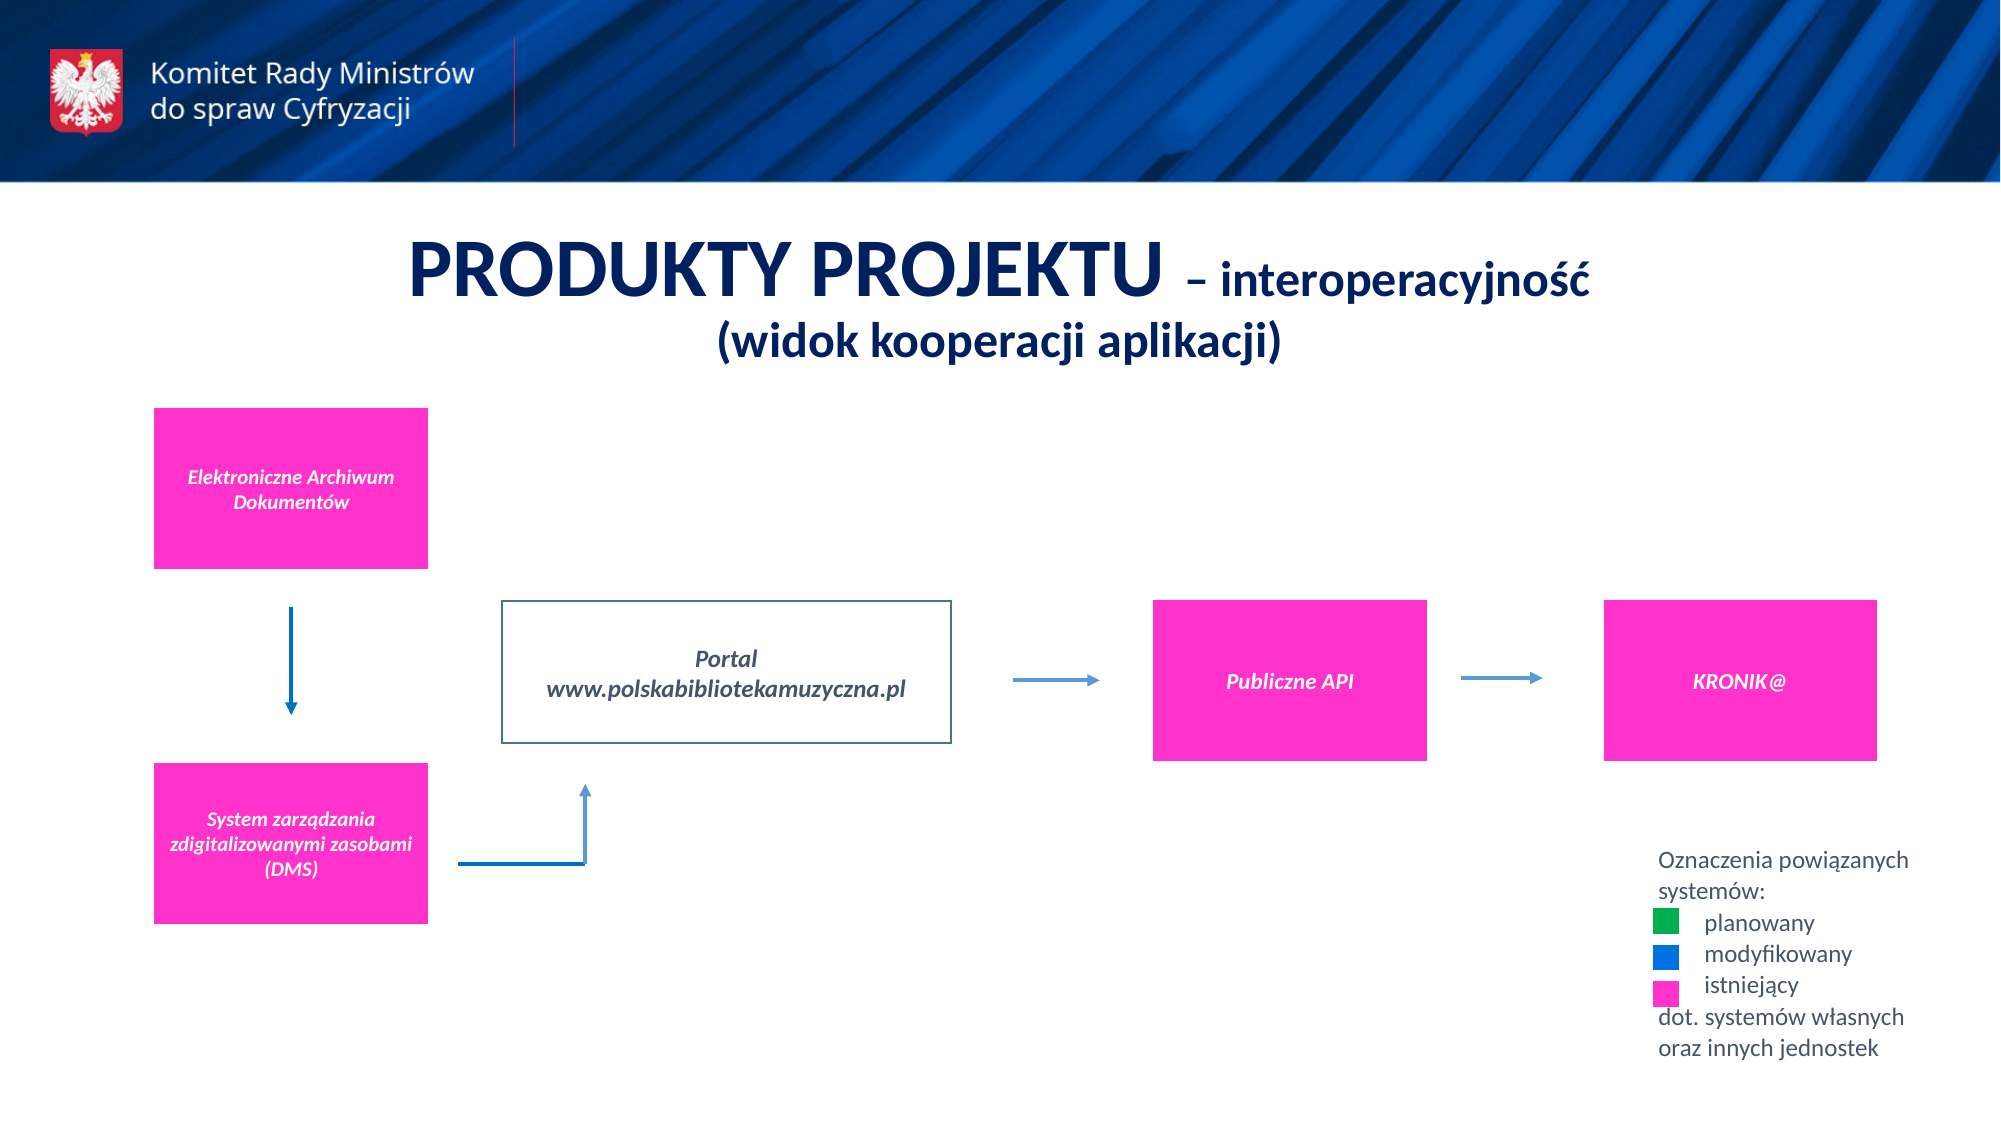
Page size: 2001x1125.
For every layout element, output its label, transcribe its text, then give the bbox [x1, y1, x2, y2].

text_box [1653, 981, 1679, 1007]
picture [0, 0, 2001, 1125]
text_box Elektroniczne Archiwum Dokumentów [154, 408, 428, 569]
text_box Oznaczenia powiązanych systemów: planowany modyfikowany istniejący dot. systemów własnych oraz innych jednostek [1643, 834, 1936, 1069]
text_box System zarządzania zdigitalizowanymi zasobami (DMS) [154, 763, 428, 924]
text_box [1653, 908, 1679, 934]
text_box KRONIK@ [1604, 600, 1877, 761]
text_box Publiczne API [1153, 600, 1427, 761]
text_box [1653, 945, 1679, 970]
subtitle PRODUKTY PROJEKTU – interoperacyjność (widok kooperacji aplikacji) [291, 217, 1709, 341]
text_box Portal www.polskabibliotekamuzyczna.pl [501, 600, 952, 744]
